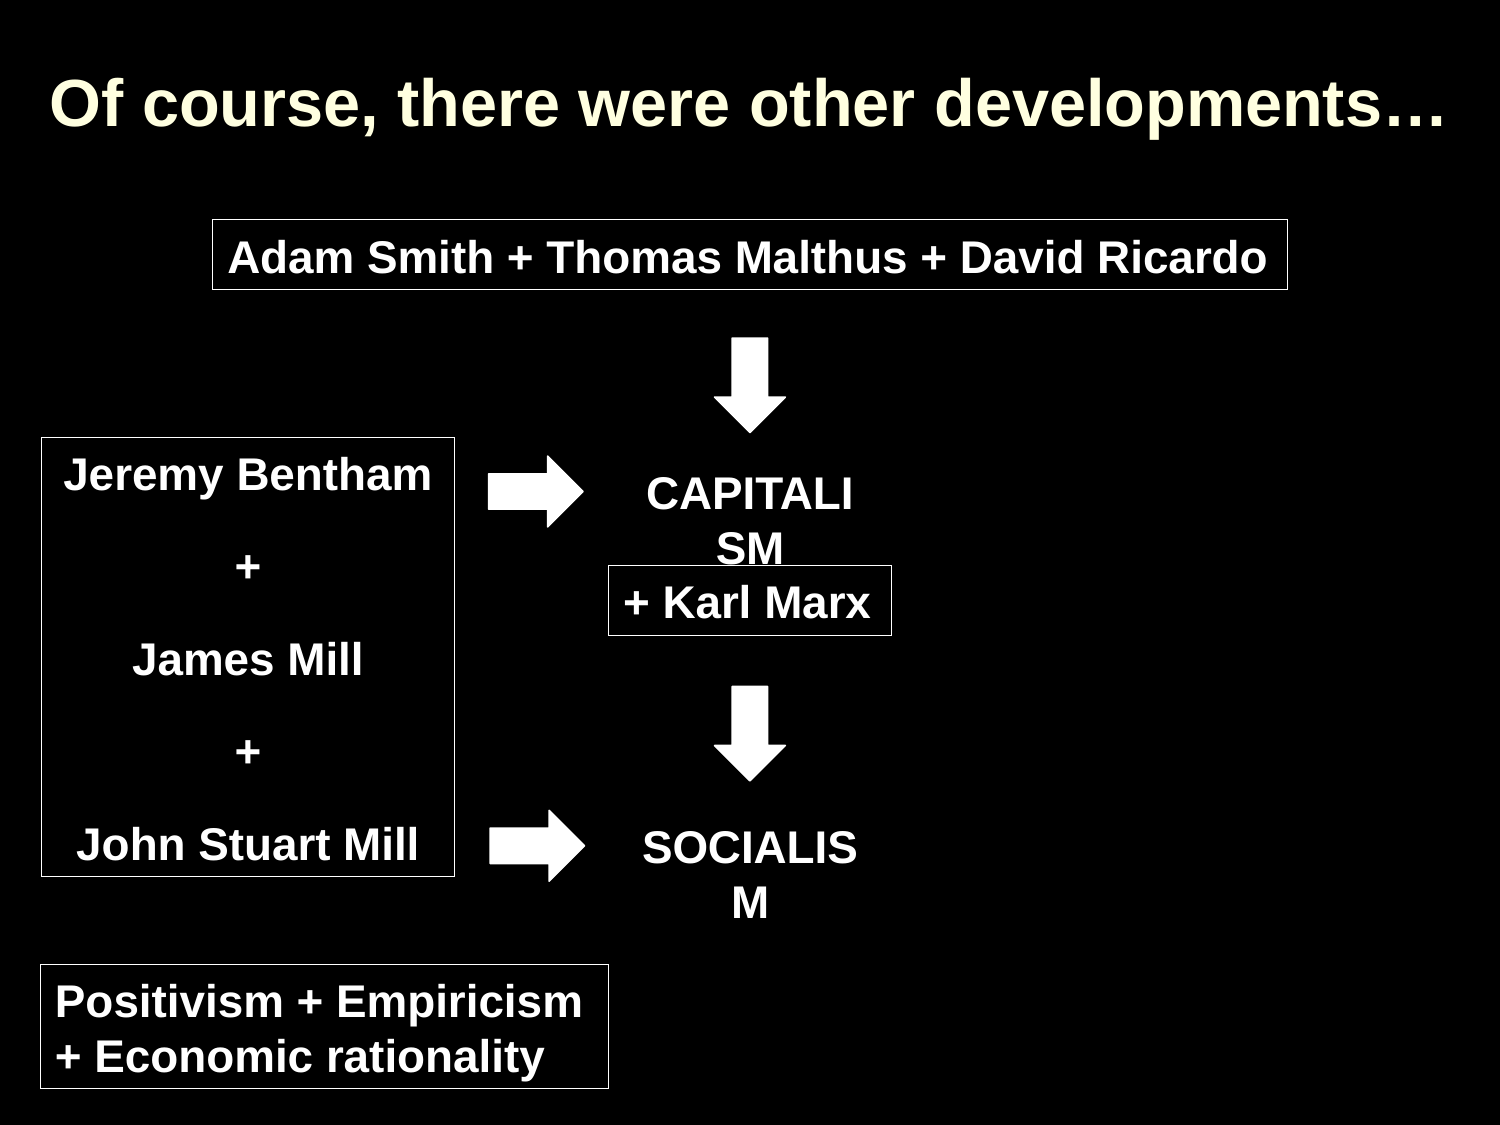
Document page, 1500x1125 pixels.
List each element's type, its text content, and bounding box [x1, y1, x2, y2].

text_box Socialism [617, 810, 883, 936]
title Of course, there were other developments… [0, 7, 1500, 197]
text_box Positivism + Empiricism + Economic rationality [40, 964, 609, 1089]
text_box Capitalism [617, 456, 883, 565]
text_box [488, 456, 584, 527]
text_box Jeremy Bentham + James Mill + John Stuart Mill [41, 437, 455, 877]
text_box [490, 810, 585, 882]
text_box + Karl Marx [608, 565, 892, 636]
text_box Adam Smith + Thomas Malthus + David Ricardo [212, 219, 1288, 290]
text_box [714, 338, 786, 433]
text_box [714, 686, 786, 781]
